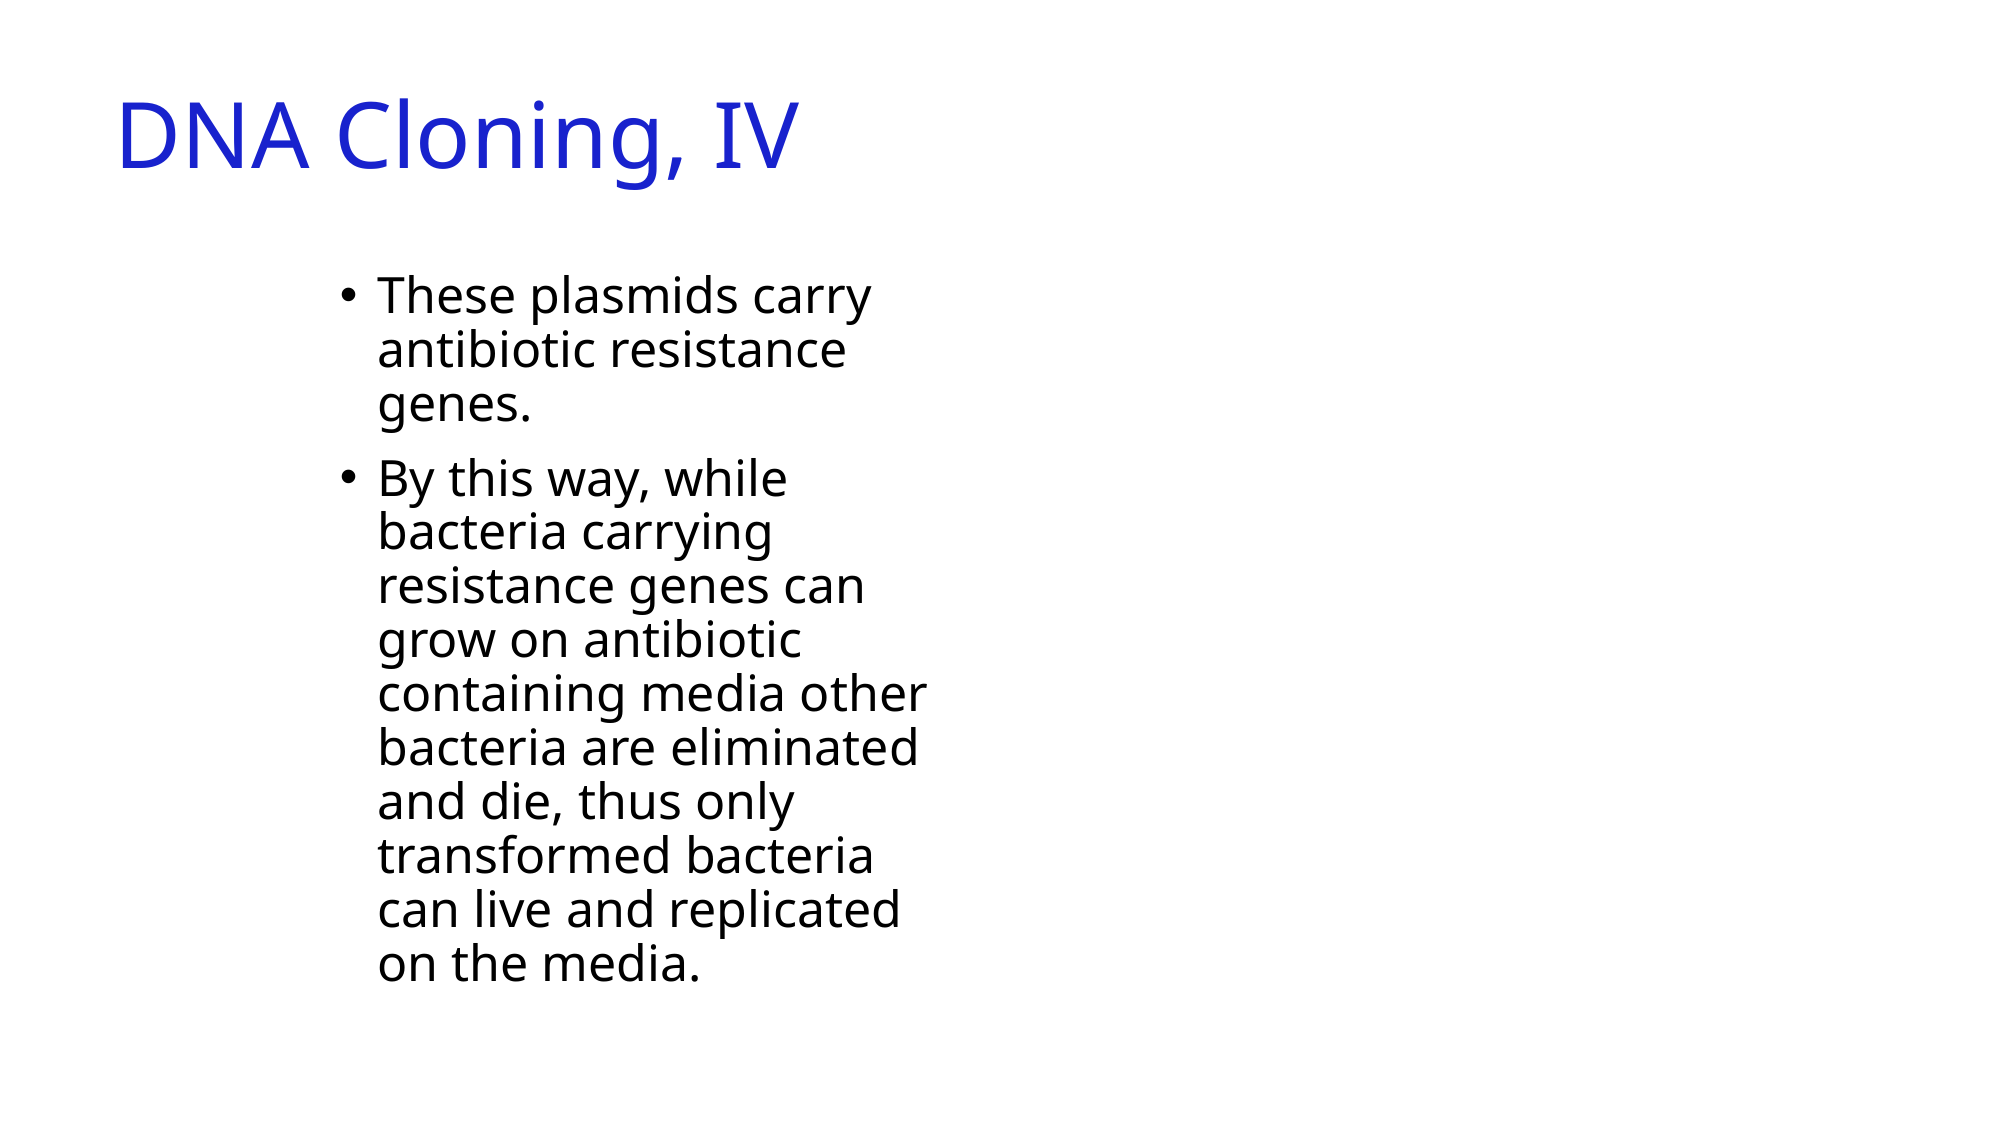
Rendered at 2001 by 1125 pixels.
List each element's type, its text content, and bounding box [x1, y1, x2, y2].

title DNA Cloning, IV [99, 45, 1900, 233]
list These plasmids carry antibiotic resistance genes. By this way, while bacteria carrying resistance genes can grow on antibiotic containing media other bacteria are eliminated and die, thus only transformed bacteria can live and replicated on the media. [324, 262, 987, 1005]
